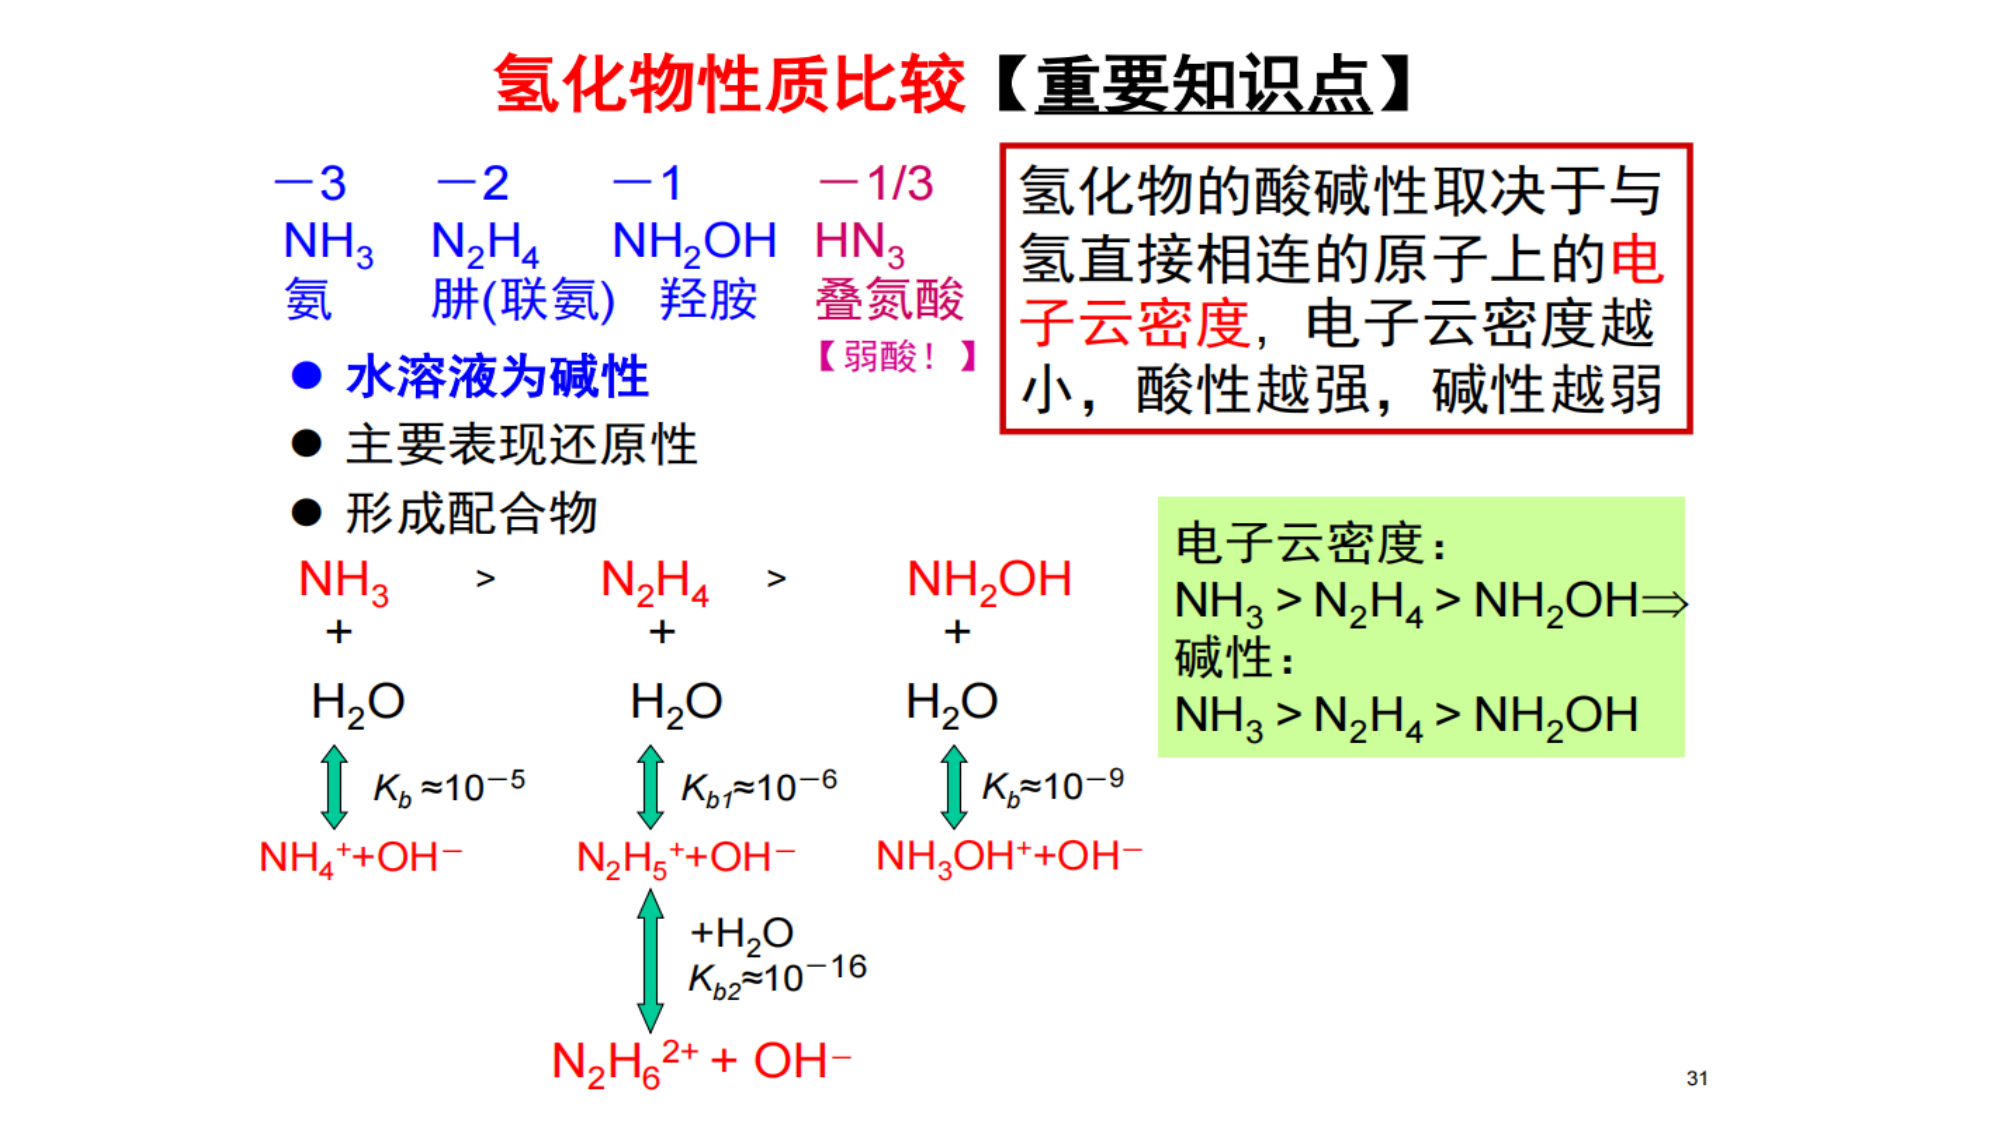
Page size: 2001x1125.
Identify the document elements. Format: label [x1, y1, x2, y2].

picture [207, 32, 1720, 1093]
